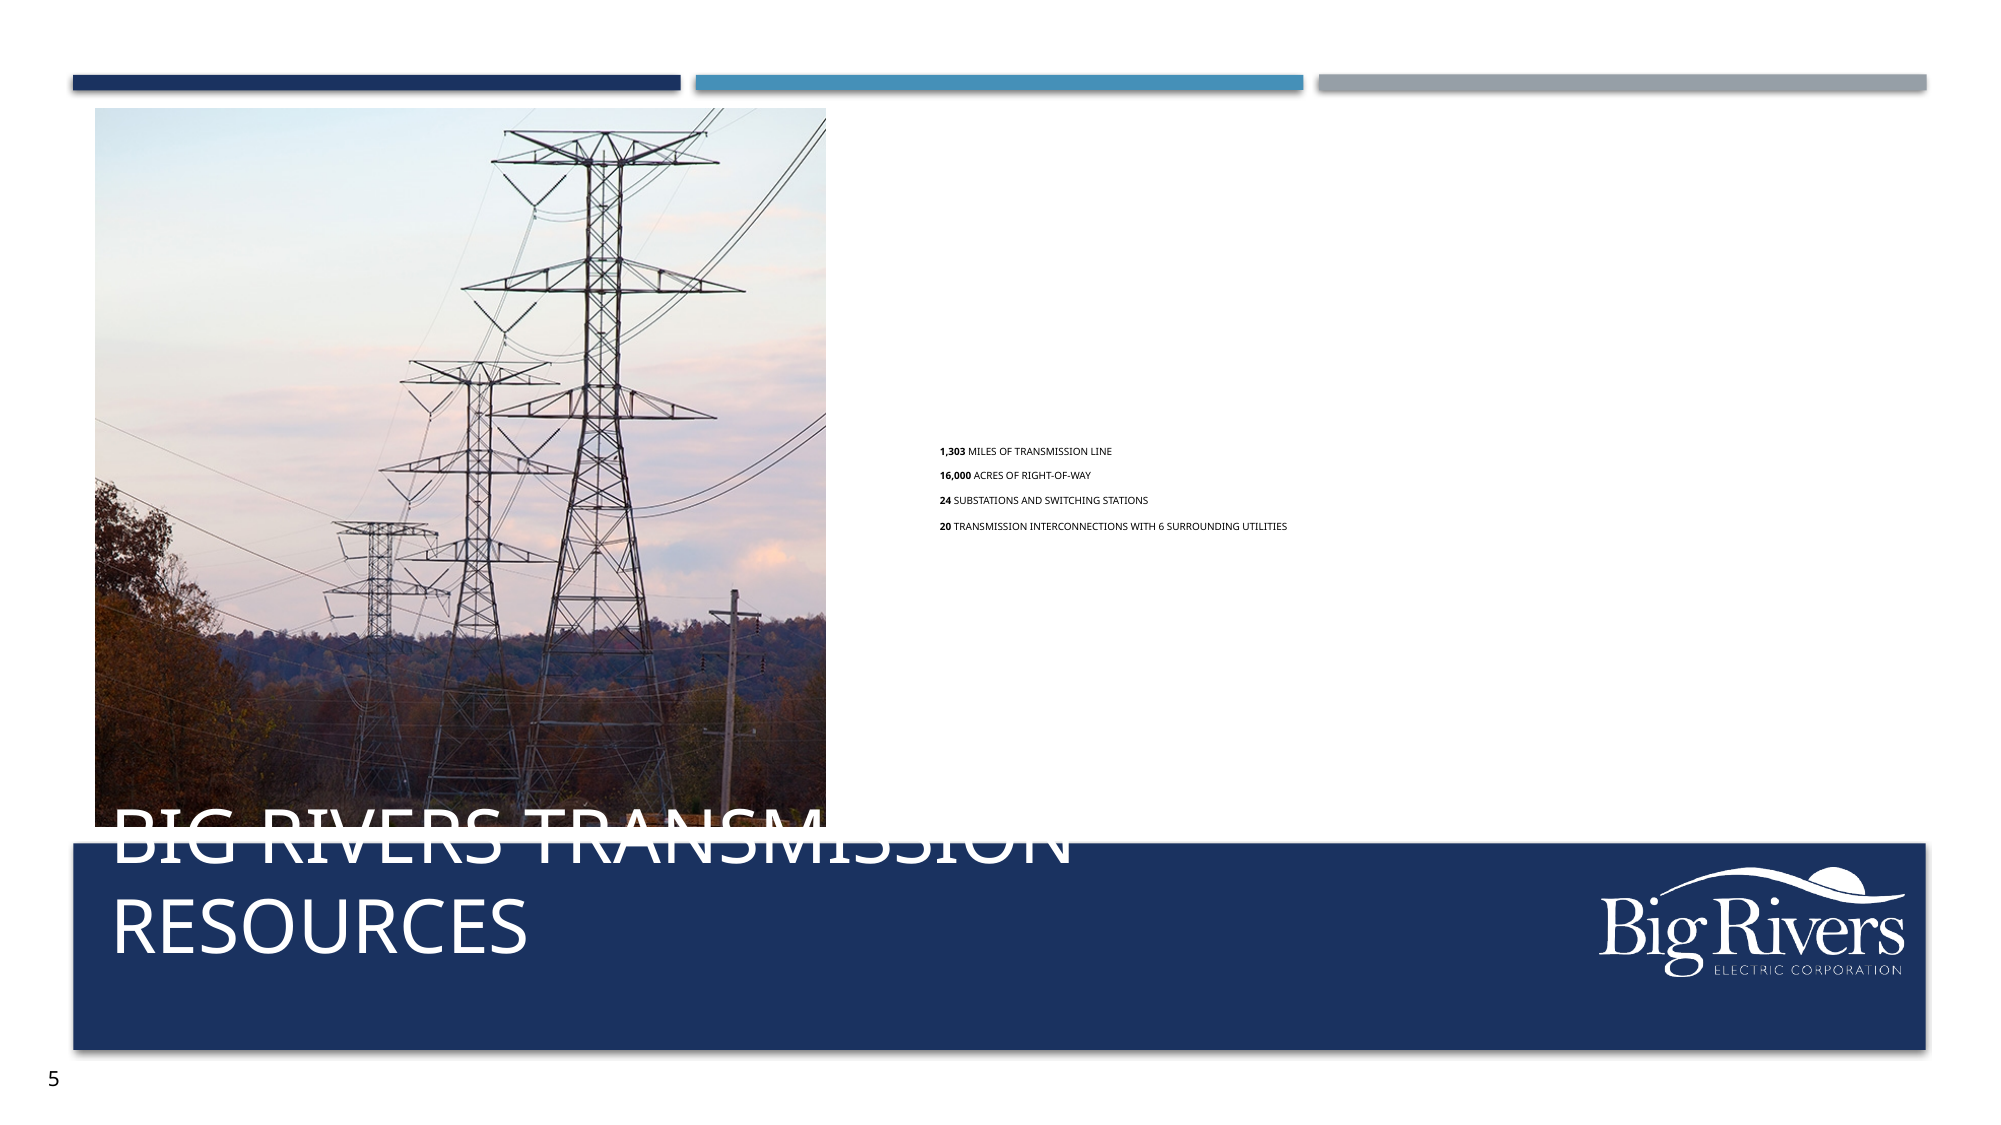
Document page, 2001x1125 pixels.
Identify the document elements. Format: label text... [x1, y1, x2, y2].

picture [1599, 867, 1905, 977]
text_box Big Rivers transmission resources [95, 862, 1488, 976]
text_box 5 [24, 1049, 75, 1110]
picture [94, 108, 826, 828]
list 1,303 miles of transmission line 16,000 acres of right-of-way 24 substations and switching stations 20 transmission interconnections with 6 surrounding utilities [924, 437, 1888, 545]
